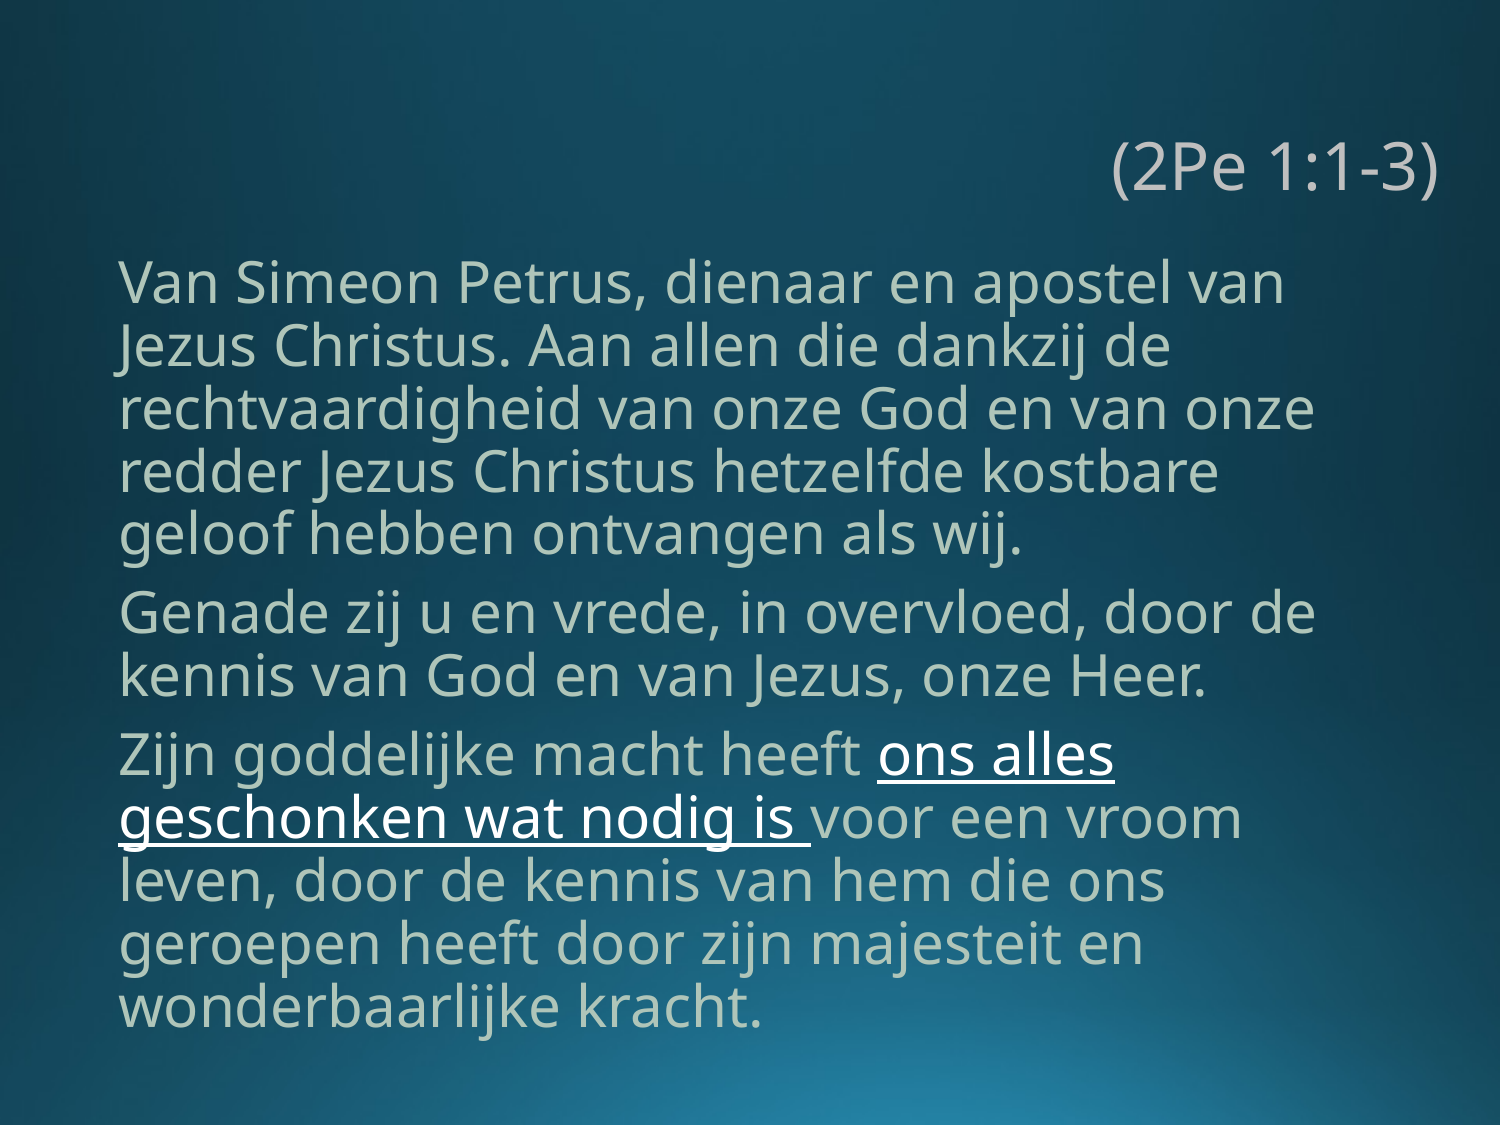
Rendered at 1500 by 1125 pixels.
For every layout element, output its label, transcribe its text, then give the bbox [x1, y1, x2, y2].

title (2Pe 1:1-3) [103, 59, 1455, 278]
picture [0, 0, 1500, 1125]
list Van Simeon Petrus, dienaar en apostel van Jezus Christus. Aan allen die dankzij de rechtvaardigheid van onze God en van onze redder Jezus Christus hetzelfde kostbare geloof hebben ontvangen als wij. Genade zij u en vrede, in overvloed, door de kennis van God en van Jezus, onze Heer. Zijn goddelijke macht heeft ons alles geschonken wat nodig is voor een vroom leven, door de kennis van hem die ons geroepen heeft door zijn majesteit en wonderbaarlijke kracht. [103, 245, 1407, 1025]
